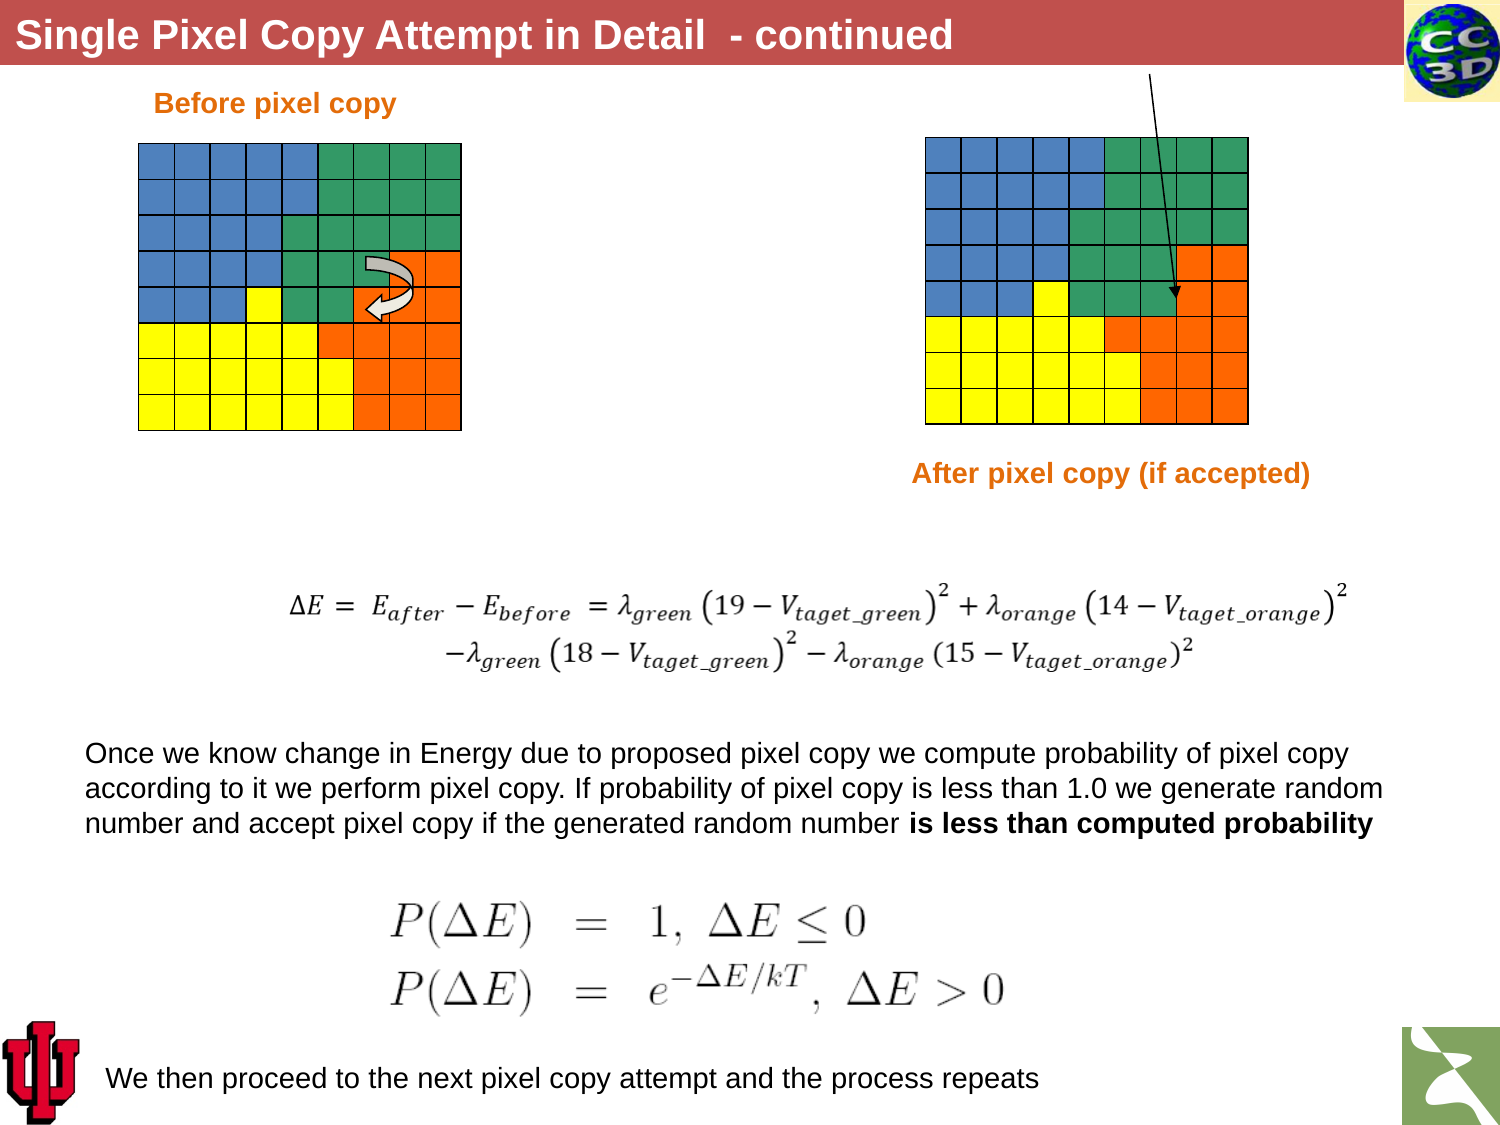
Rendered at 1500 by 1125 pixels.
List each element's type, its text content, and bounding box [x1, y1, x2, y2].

text_box [425, 394, 462, 431]
text_box [425, 179, 462, 215]
text_box [1140, 173, 1144, 209]
text_box [138, 251, 174, 287]
text_box [1032, 316, 1068, 352]
text_box [997, 280, 1032, 316]
text_box [353, 358, 389, 394]
text_box [1032, 388, 1068, 425]
text_box [925, 209, 961, 244]
text_box [426, 322, 462, 358]
text_box [211, 322, 246, 358]
text_box [1032, 244, 1068, 280]
text_box [138, 394, 174, 431]
text_box After pixel copy (if accepted) [896, 446, 1385, 497]
text_box [353, 215, 389, 251]
text_box [174, 215, 210, 251]
text_box [281, 577, 1358, 675]
text_box [961, 352, 997, 388]
text_box [1068, 244, 1104, 280]
text_box [1181, 137, 1212, 173]
text_box [389, 143, 425, 179]
text_box [210, 358, 246, 394]
text_box [1212, 173, 1249, 209]
text_box [353, 179, 389, 215]
text_box [925, 388, 961, 425]
text_box Before pixel copy [138, 77, 426, 127]
text_box [138, 322, 174, 358]
text_box [1140, 137, 1144, 173]
text_box [1068, 173, 1104, 209]
text_box [1032, 209, 1068, 244]
text_box [1104, 209, 1140, 244]
text_box [997, 388, 1032, 425]
text_box [1068, 137, 1104, 173]
text_box [1140, 352, 1176, 388]
text_box [246, 179, 281, 215]
text_box [365, 256, 413, 322]
text_box [961, 173, 997, 209]
text_box [317, 215, 353, 251]
text_box [353, 287, 390, 322]
text_box [210, 179, 246, 215]
text_box [1032, 352, 1068, 388]
text_box We then proceed to the next pixel copy attempt and the process repeats [90, 1052, 1397, 1103]
text_box [1104, 280, 1140, 316]
text_box [1104, 137, 1140, 174]
text_box [1032, 137, 1068, 173]
text_box [1176, 388, 1212, 425]
text_box [1181, 173, 1212, 209]
text_box [1181, 244, 1212, 280]
text_box [389, 394, 425, 431]
text_box [925, 244, 961, 280]
text_box [1177, 280, 1212, 316]
text_box [1140, 388, 1176, 425]
text_box [281, 322, 317, 358]
text_box [246, 251, 281, 287]
text_box [1104, 316, 1140, 352]
text_box [1212, 209, 1249, 244]
text_box [138, 143, 174, 179]
text_box [317, 322, 353, 358]
text_box [925, 280, 962, 316]
text_box [1104, 174, 1140, 209]
text_box [961, 316, 998, 352]
text_box [174, 358, 210, 394]
text_box [246, 394, 281, 431]
text_box [425, 358, 462, 394]
text_box [997, 352, 1032, 388]
text_box [317, 287, 353, 322]
text_box [961, 137, 997, 173]
text_box [1068, 352, 1104, 388]
text_box [389, 215, 425, 251]
text_box [997, 244, 1032, 280]
text_box [925, 316, 961, 352]
text_box [246, 143, 281, 179]
text_box [246, 322, 281, 358]
text_box [425, 143, 462, 179]
text_box [962, 280, 997, 316]
text_box [389, 322, 426, 358]
text_box [210, 251, 246, 287]
text_box [389, 251, 425, 287]
text_box [281, 251, 317, 287]
text_box [925, 352, 961, 388]
text_box [961, 209, 997, 244]
text_box [317, 394, 353, 431]
text_box [389, 179, 425, 215]
text_box [281, 179, 317, 215]
text_box [1032, 280, 1068, 316]
text_box [1140, 244, 1144, 280]
picture [1404, 0, 1500, 103]
picture [0, 1020, 80, 1125]
text_box [246, 215, 281, 251]
text_box [1212, 388, 1249, 425]
text_box [353, 322, 389, 358]
text_box [925, 137, 961, 173]
text_box [1176, 352, 1212, 388]
text_box [353, 394, 389, 431]
text_box [1068, 280, 1104, 316]
text_box Single Pixel Copy Attempt in Detail - continued [0, 0, 1403, 65]
text_box [174, 251, 210, 287]
text_box [174, 394, 210, 431]
text_box [425, 251, 462, 287]
text_box [1140, 209, 1144, 244]
text_box [210, 394, 246, 431]
text_box [174, 143, 210, 179]
text_box [1176, 316, 1213, 352]
text_box [1104, 352, 1140, 388]
text_box [390, 287, 425, 322]
text_box [1104, 244, 1140, 280]
text_box [1181, 209, 1212, 244]
text_box [317, 143, 353, 180]
text_box [961, 244, 997, 280]
text_box [1140, 316, 1176, 352]
text_box [997, 137, 1032, 173]
text_box [210, 287, 246, 322]
text_box [1212, 244, 1249, 280]
text_box [281, 394, 317, 431]
text_box [1212, 137, 1249, 173]
text_box [925, 173, 961, 209]
text_box [281, 287, 317, 322]
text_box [1149, 73, 1177, 299]
text_box [1068, 388, 1104, 425]
text_box [281, 215, 317, 251]
text_box [389, 358, 425, 394]
text_box [138, 179, 174, 215]
text_box [317, 251, 353, 287]
text_box [425, 215, 462, 251]
picture [1402, 1027, 1500, 1125]
text_box [353, 251, 389, 287]
text_box [174, 179, 210, 215]
text_box Once we know change in Energy due to proposed pixel copy we compute probability of pixel copy according to it we perform pixel copy. If probability of pixel copy is less than 1.0 we generate random number and accept pixel copy if the generated random number is less than computed probability [69, 726, 1500, 847]
text_box [1068, 316, 1104, 352]
text_box [997, 209, 1032, 244]
text_box [281, 358, 317, 394]
text_box [1213, 316, 1249, 352]
text_box [1068, 209, 1104, 244]
text_box [1032, 173, 1068, 209]
text_box [353, 143, 389, 179]
text_box [175, 287, 210, 322]
text_box [174, 322, 211, 358]
text_box [246, 287, 281, 322]
text_box [961, 388, 997, 425]
text_box [210, 143, 246, 179]
text_box [210, 215, 246, 251]
text_box [138, 215, 174, 251]
text_box [317, 180, 353, 215]
text_box [997, 173, 1032, 209]
text_box [1140, 280, 1177, 316]
text_box [246, 358, 281, 394]
picture [370, 884, 1034, 1043]
text_box [281, 143, 317, 179]
text_box [1212, 280, 1249, 316]
text_box [425, 287, 462, 322]
text_box [1104, 388, 1140, 425]
text_box [138, 358, 174, 394]
text_box [1212, 352, 1249, 388]
text_box [317, 358, 353, 394]
text_box [998, 316, 1032, 352]
text_box [138, 287, 175, 322]
